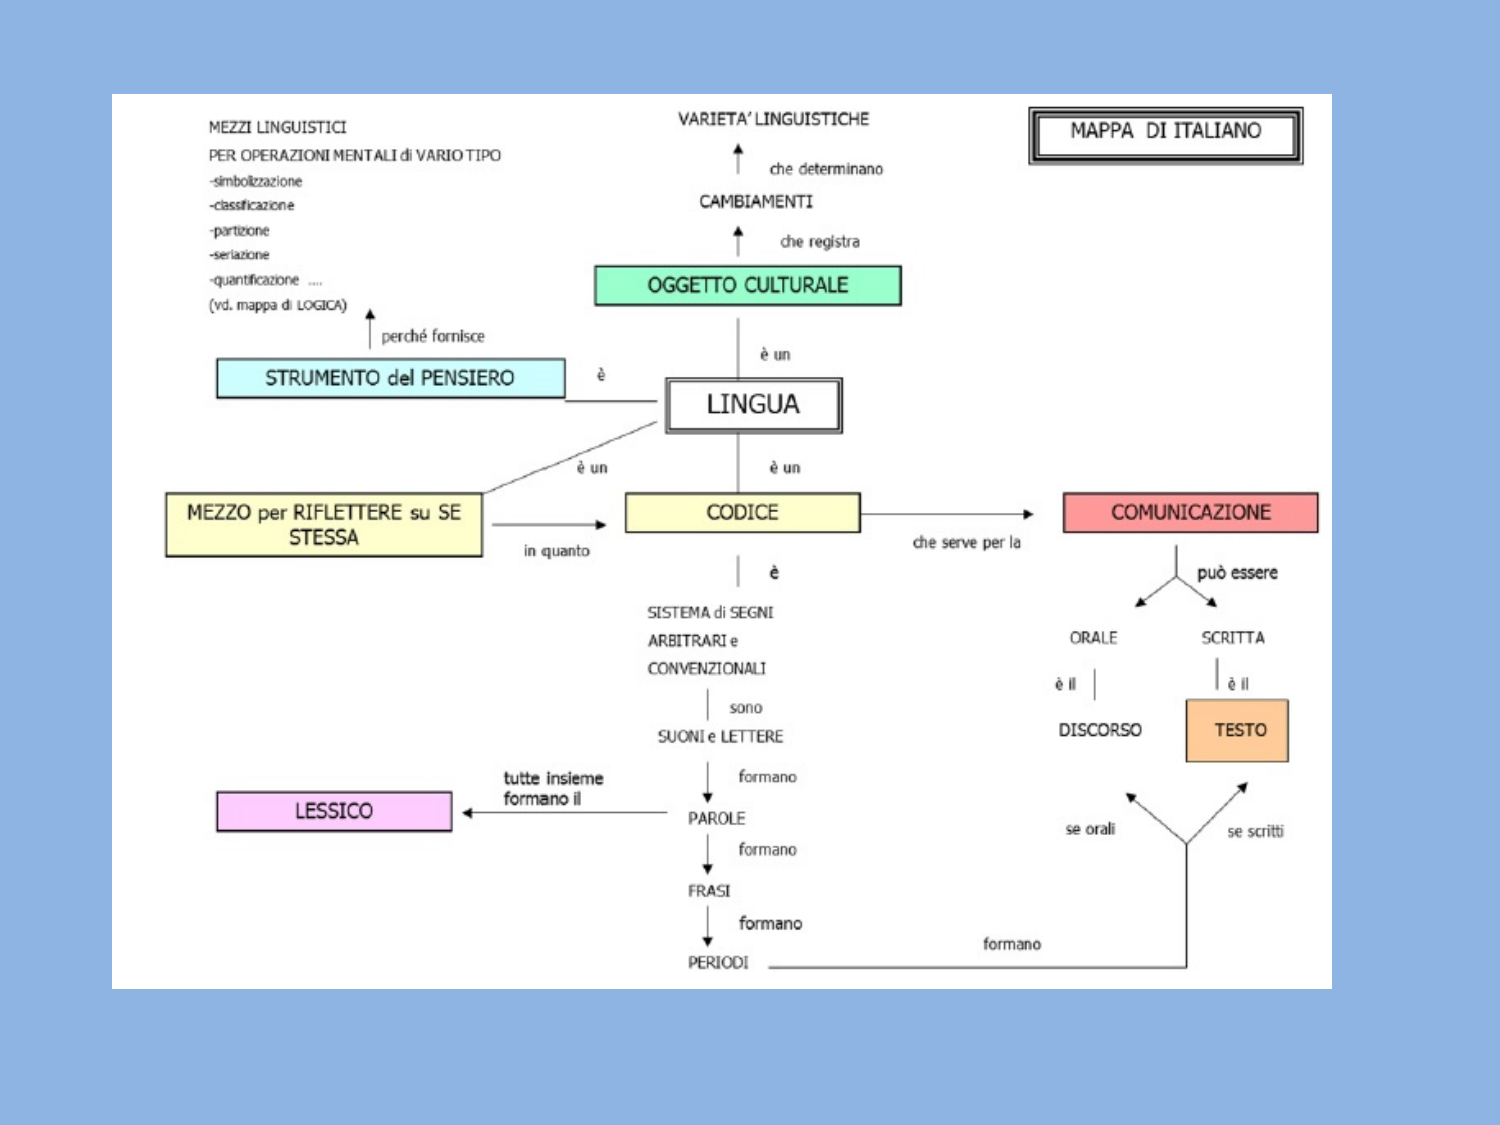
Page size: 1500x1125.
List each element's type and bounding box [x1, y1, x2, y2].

picture [111, 94, 1332, 990]
